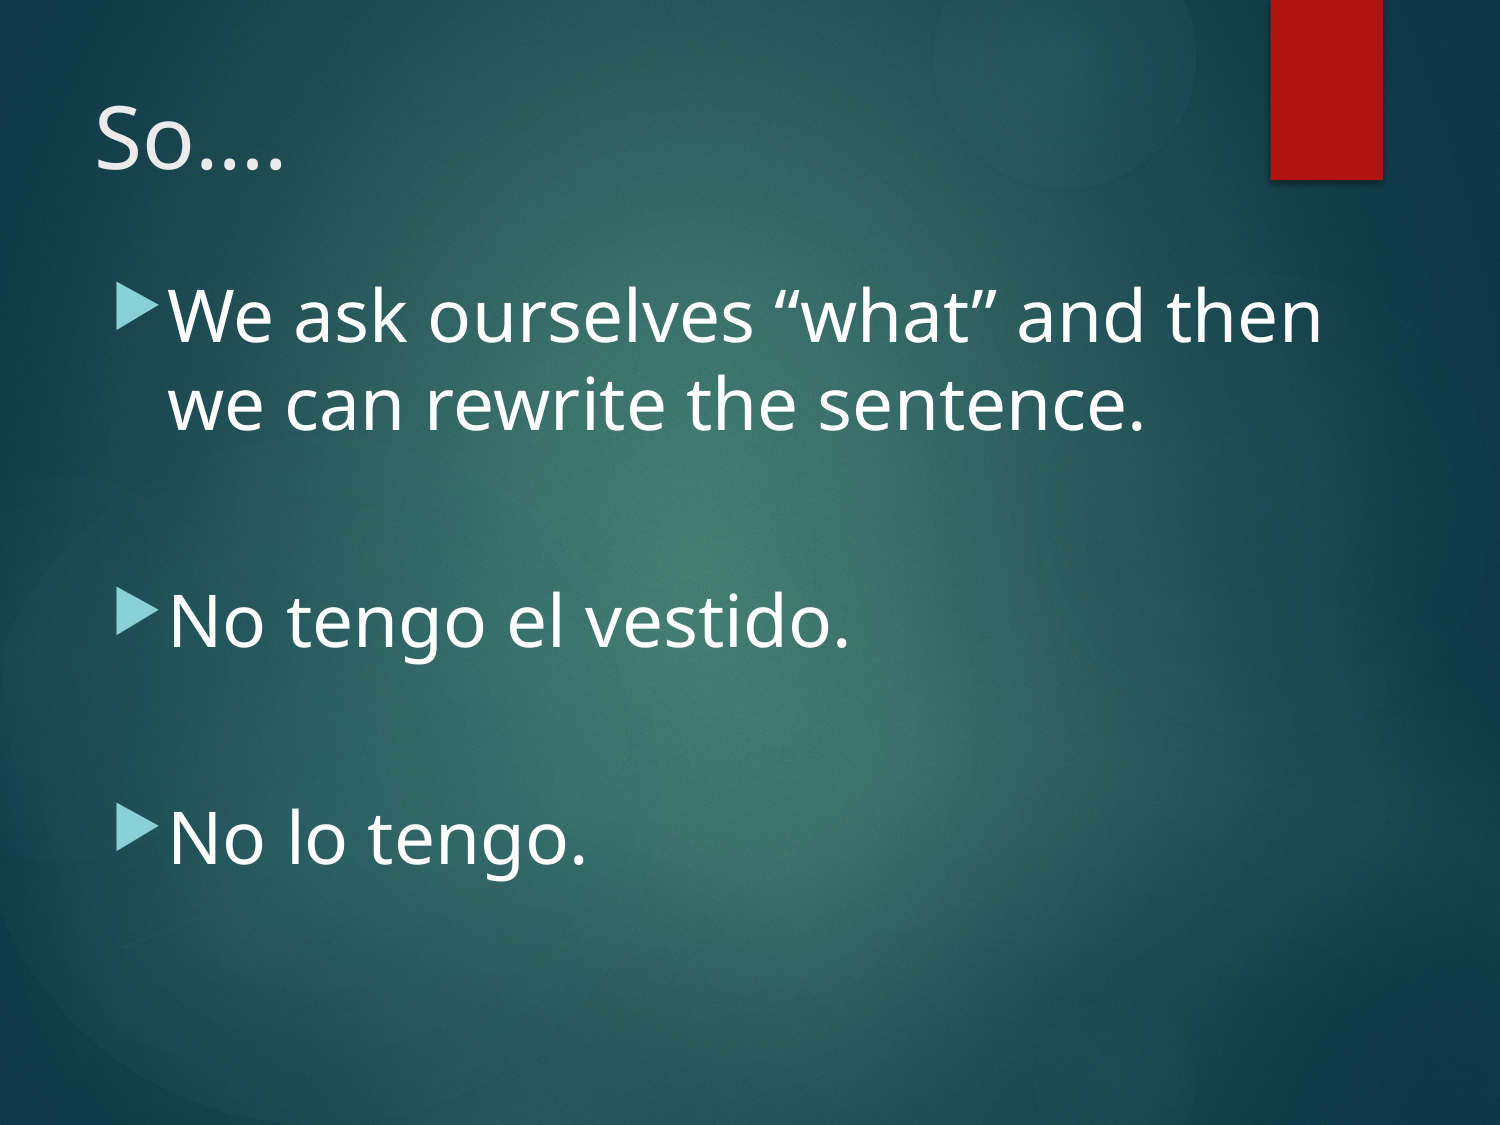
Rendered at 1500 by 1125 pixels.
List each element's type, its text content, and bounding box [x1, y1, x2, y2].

title So…. [79, 74, 1237, 304]
list We ask ourselves “what” and then we can rewrite the sentence. No tengo el vestido. No lo tengo. [96, 262, 1404, 951]
